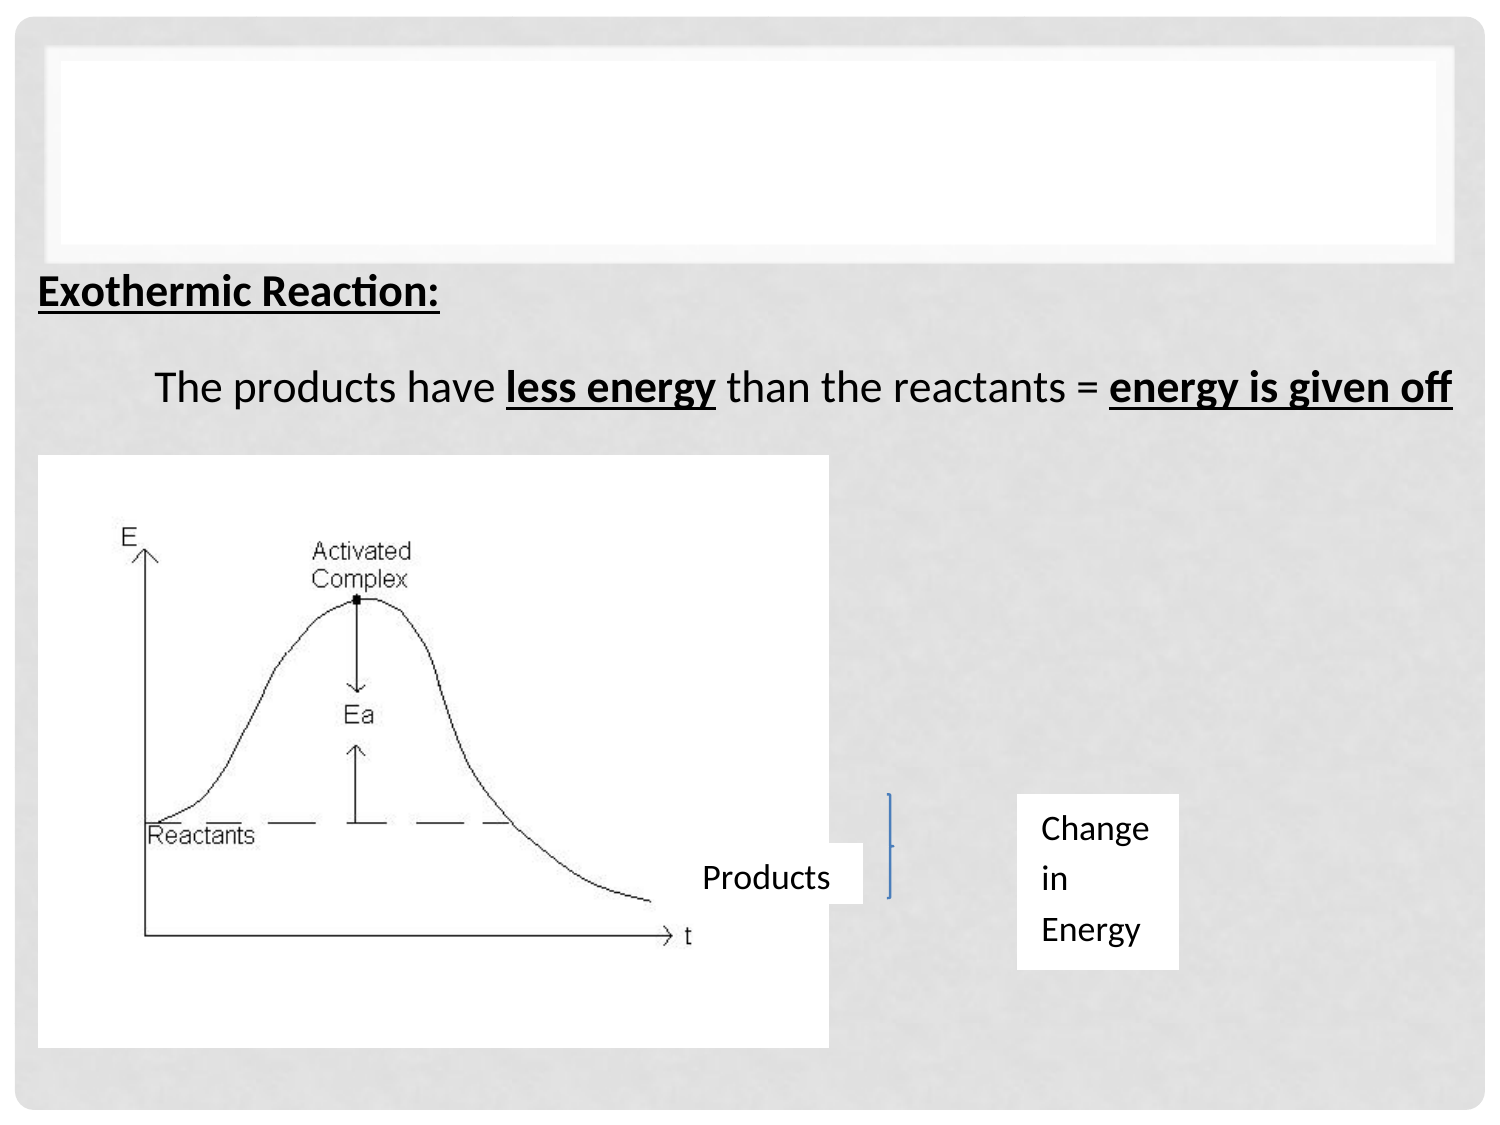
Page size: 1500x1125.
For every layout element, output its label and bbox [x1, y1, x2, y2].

list [37, 262, 1500, 1088]
